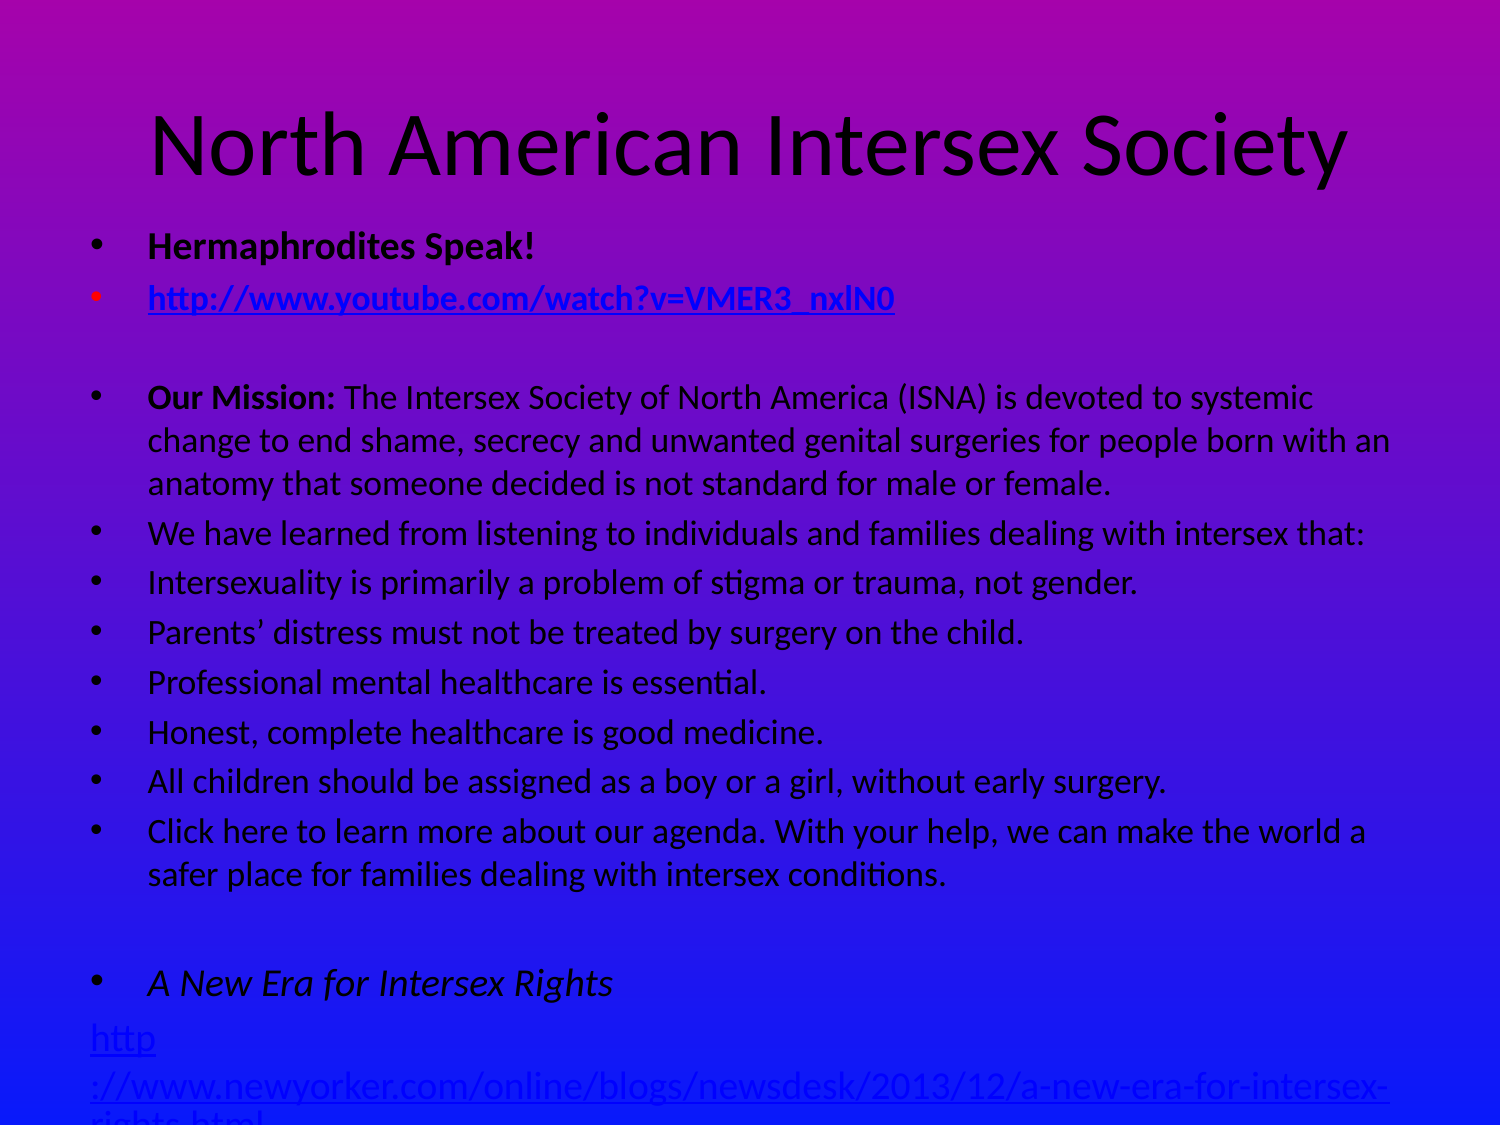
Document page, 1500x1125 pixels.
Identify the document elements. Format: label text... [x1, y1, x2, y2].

title North American Intersex Society [75, 45, 1425, 212]
list Hermaphrodites Speak! http://www.youtube.com/watch?v=VMER3_nxlN0 Our Mission: The Intersex Society of North America (ISNA) is devoted to systemic change to end shame, secrecy and unwanted genital surgeries for people born with an anatomy that someone decided is not standard for male or female. We have learned from listening to individuals and families dealing with intersex that: Intersexuality is primarily a problem of stigma or trauma, not gender. Parents’ distress must not be treated by surgery on the child. Professional mental healthcare is essential. Honest, complete healthcare is good medicine. All children should be assigned as a boy or a girl, without early surgery. Click here to learn more about our agenda. With your help, we can make the world a safer place for families dealing with intersex conditions. A New Era for Intersex Rights http://www.newyorker.com/online/blogs/newsdesk/2013/12/a-new-era-for-intersex-rights.html [75, 212, 1425, 1125]
